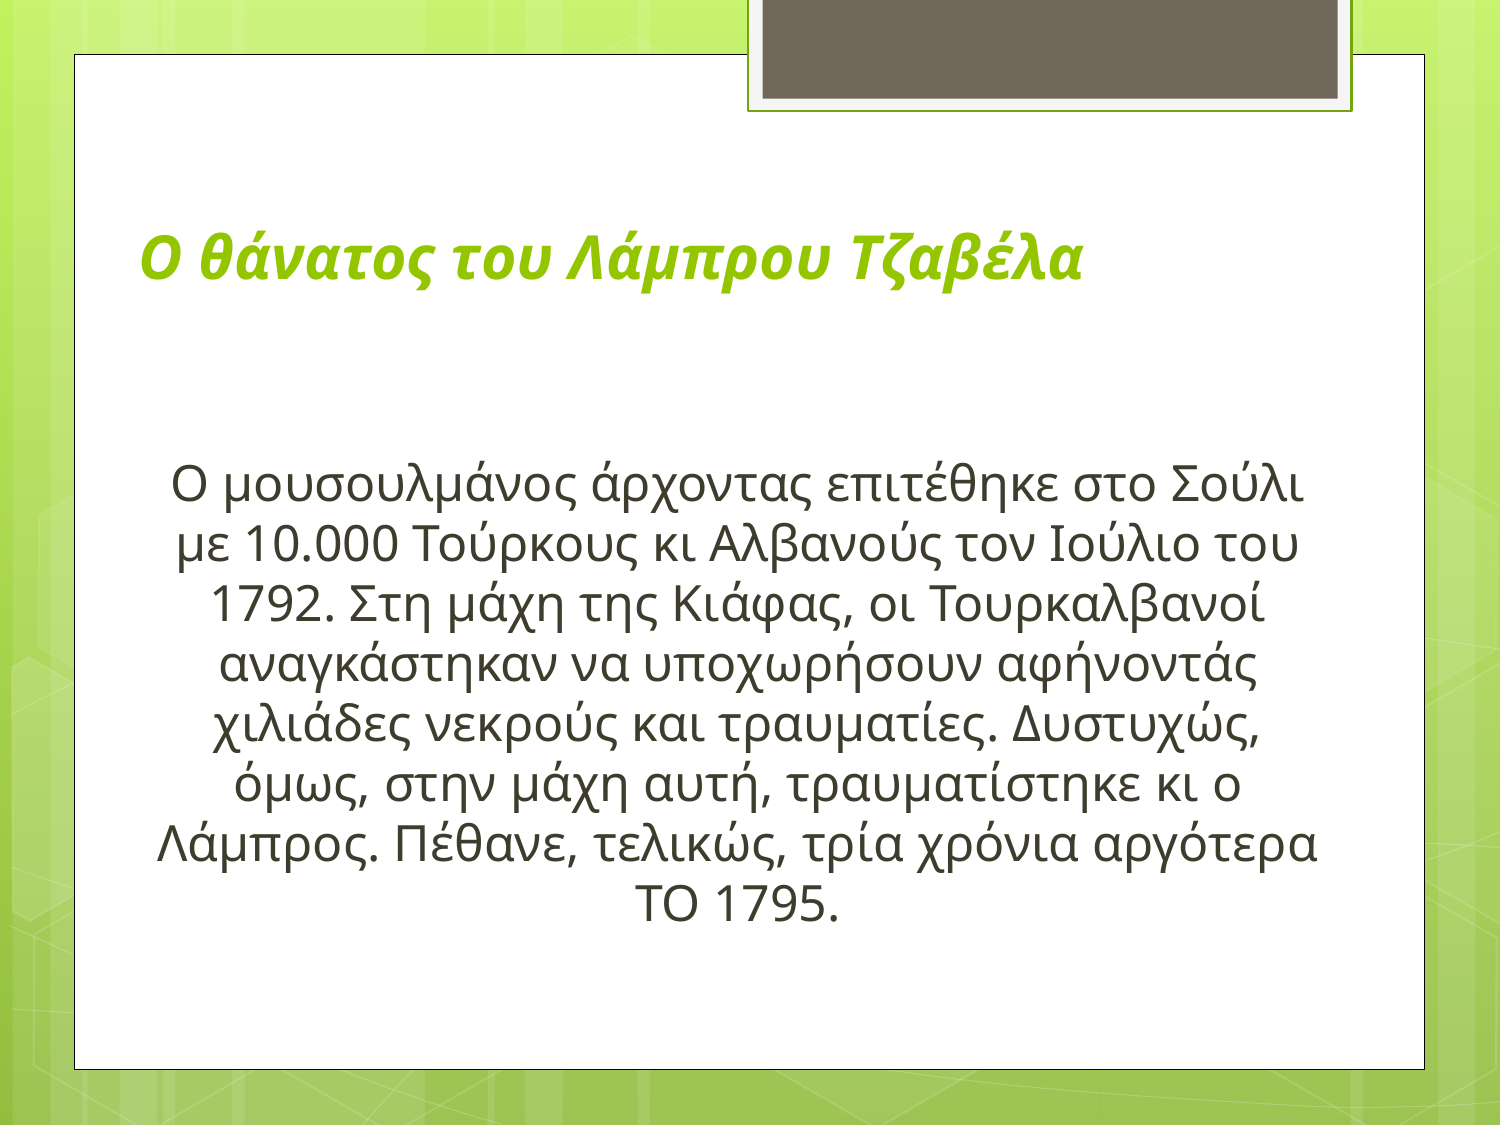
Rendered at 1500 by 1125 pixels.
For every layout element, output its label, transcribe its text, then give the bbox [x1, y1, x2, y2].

title Ο θάνατος του Λάμπρου Τζαβέλα [123, 208, 1412, 372]
list Ο μουσουλμάνος άρχοντας επιτέθηκε στο Σούλι με 10.000 Τούρκους κι Αλβανούς τον Ιούλιο του 1792. Στη μάχη της Κιάφας, οι Τουρκαλβανοί αναγκάστηκαν να υποχωρήσουν αφήνοντάς χιλιάδες νεκρούς και τραυματίες. Δυστυχώς, όμως, στην μάχη αυτή, τραυματίστηκε κι ο Λάμπρος. Πέθανε, τελικώς, τρία χρόνια αργότερα ΤΟ 1795. [112, 444, 1353, 1020]
